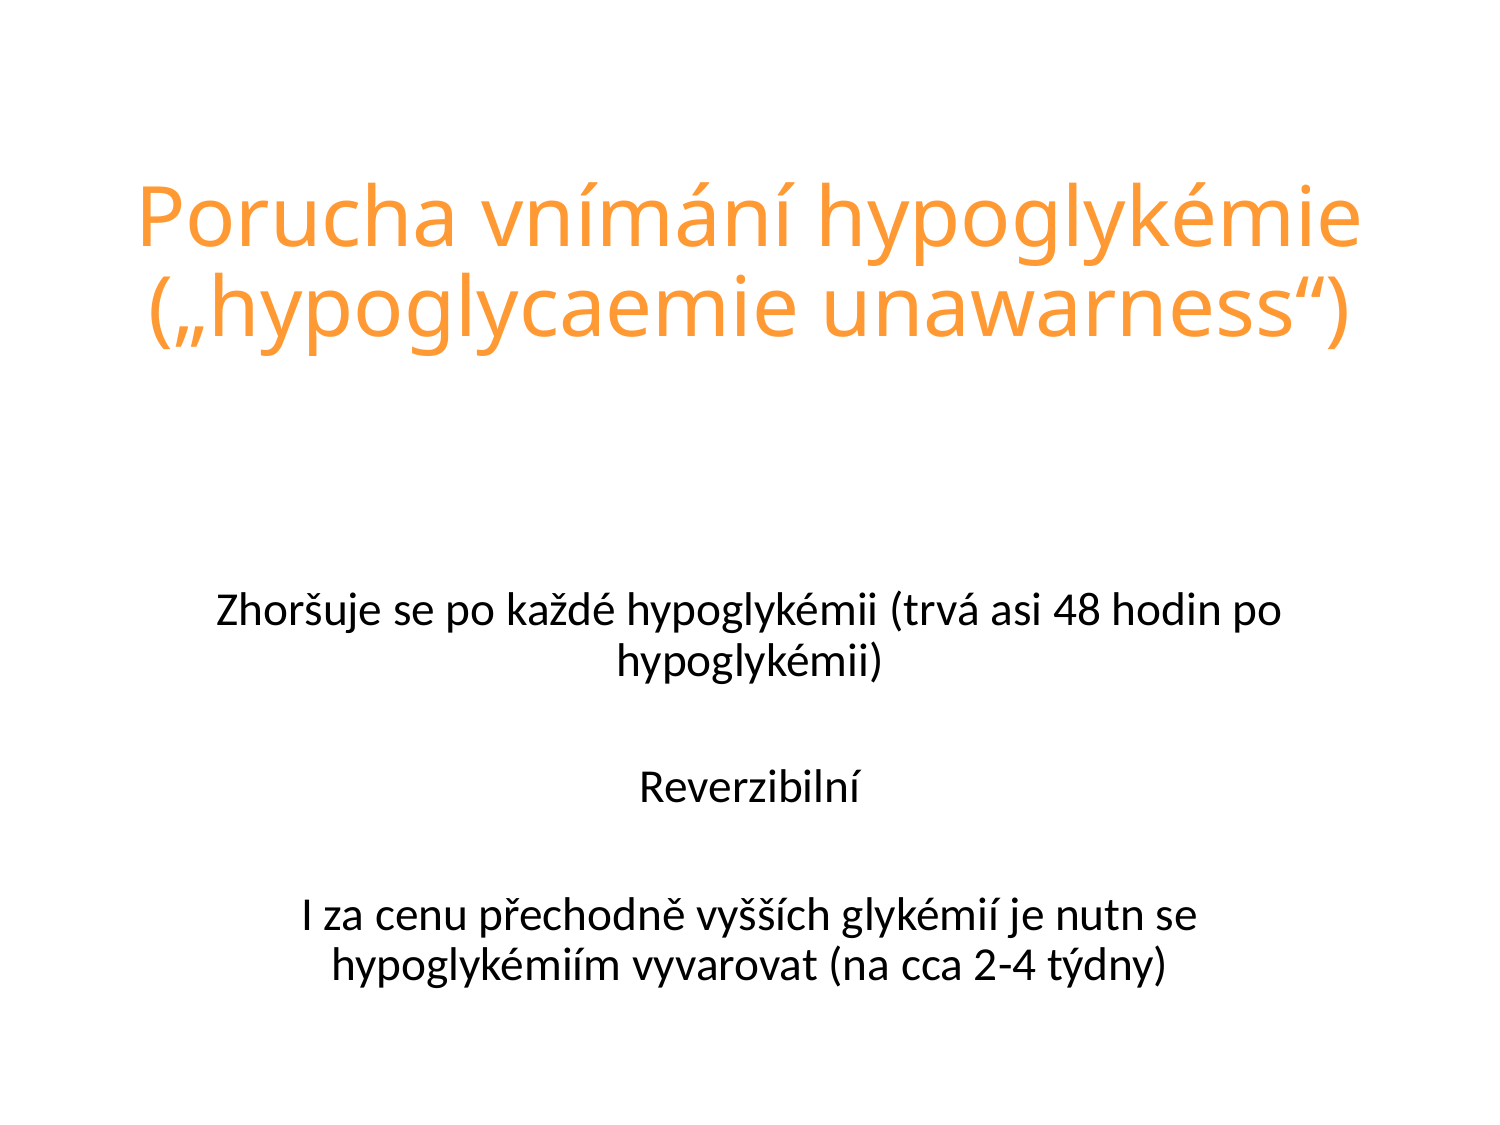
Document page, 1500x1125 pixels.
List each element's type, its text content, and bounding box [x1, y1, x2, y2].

title Porucha vnímání hypoglykémie („hypoglycaemie unawarness“) [75, 45, 1425, 362]
subtitle Zhoršuje se po každé hypoglykémii (trvá asi 48 hodin po hypoglykémii) Reverzibilní I za cenu přechodně vyšších glykémií je nutn se hypoglykémiím vyvarovat (na cca 2-4 týdny) [187, 444, 1313, 1000]
